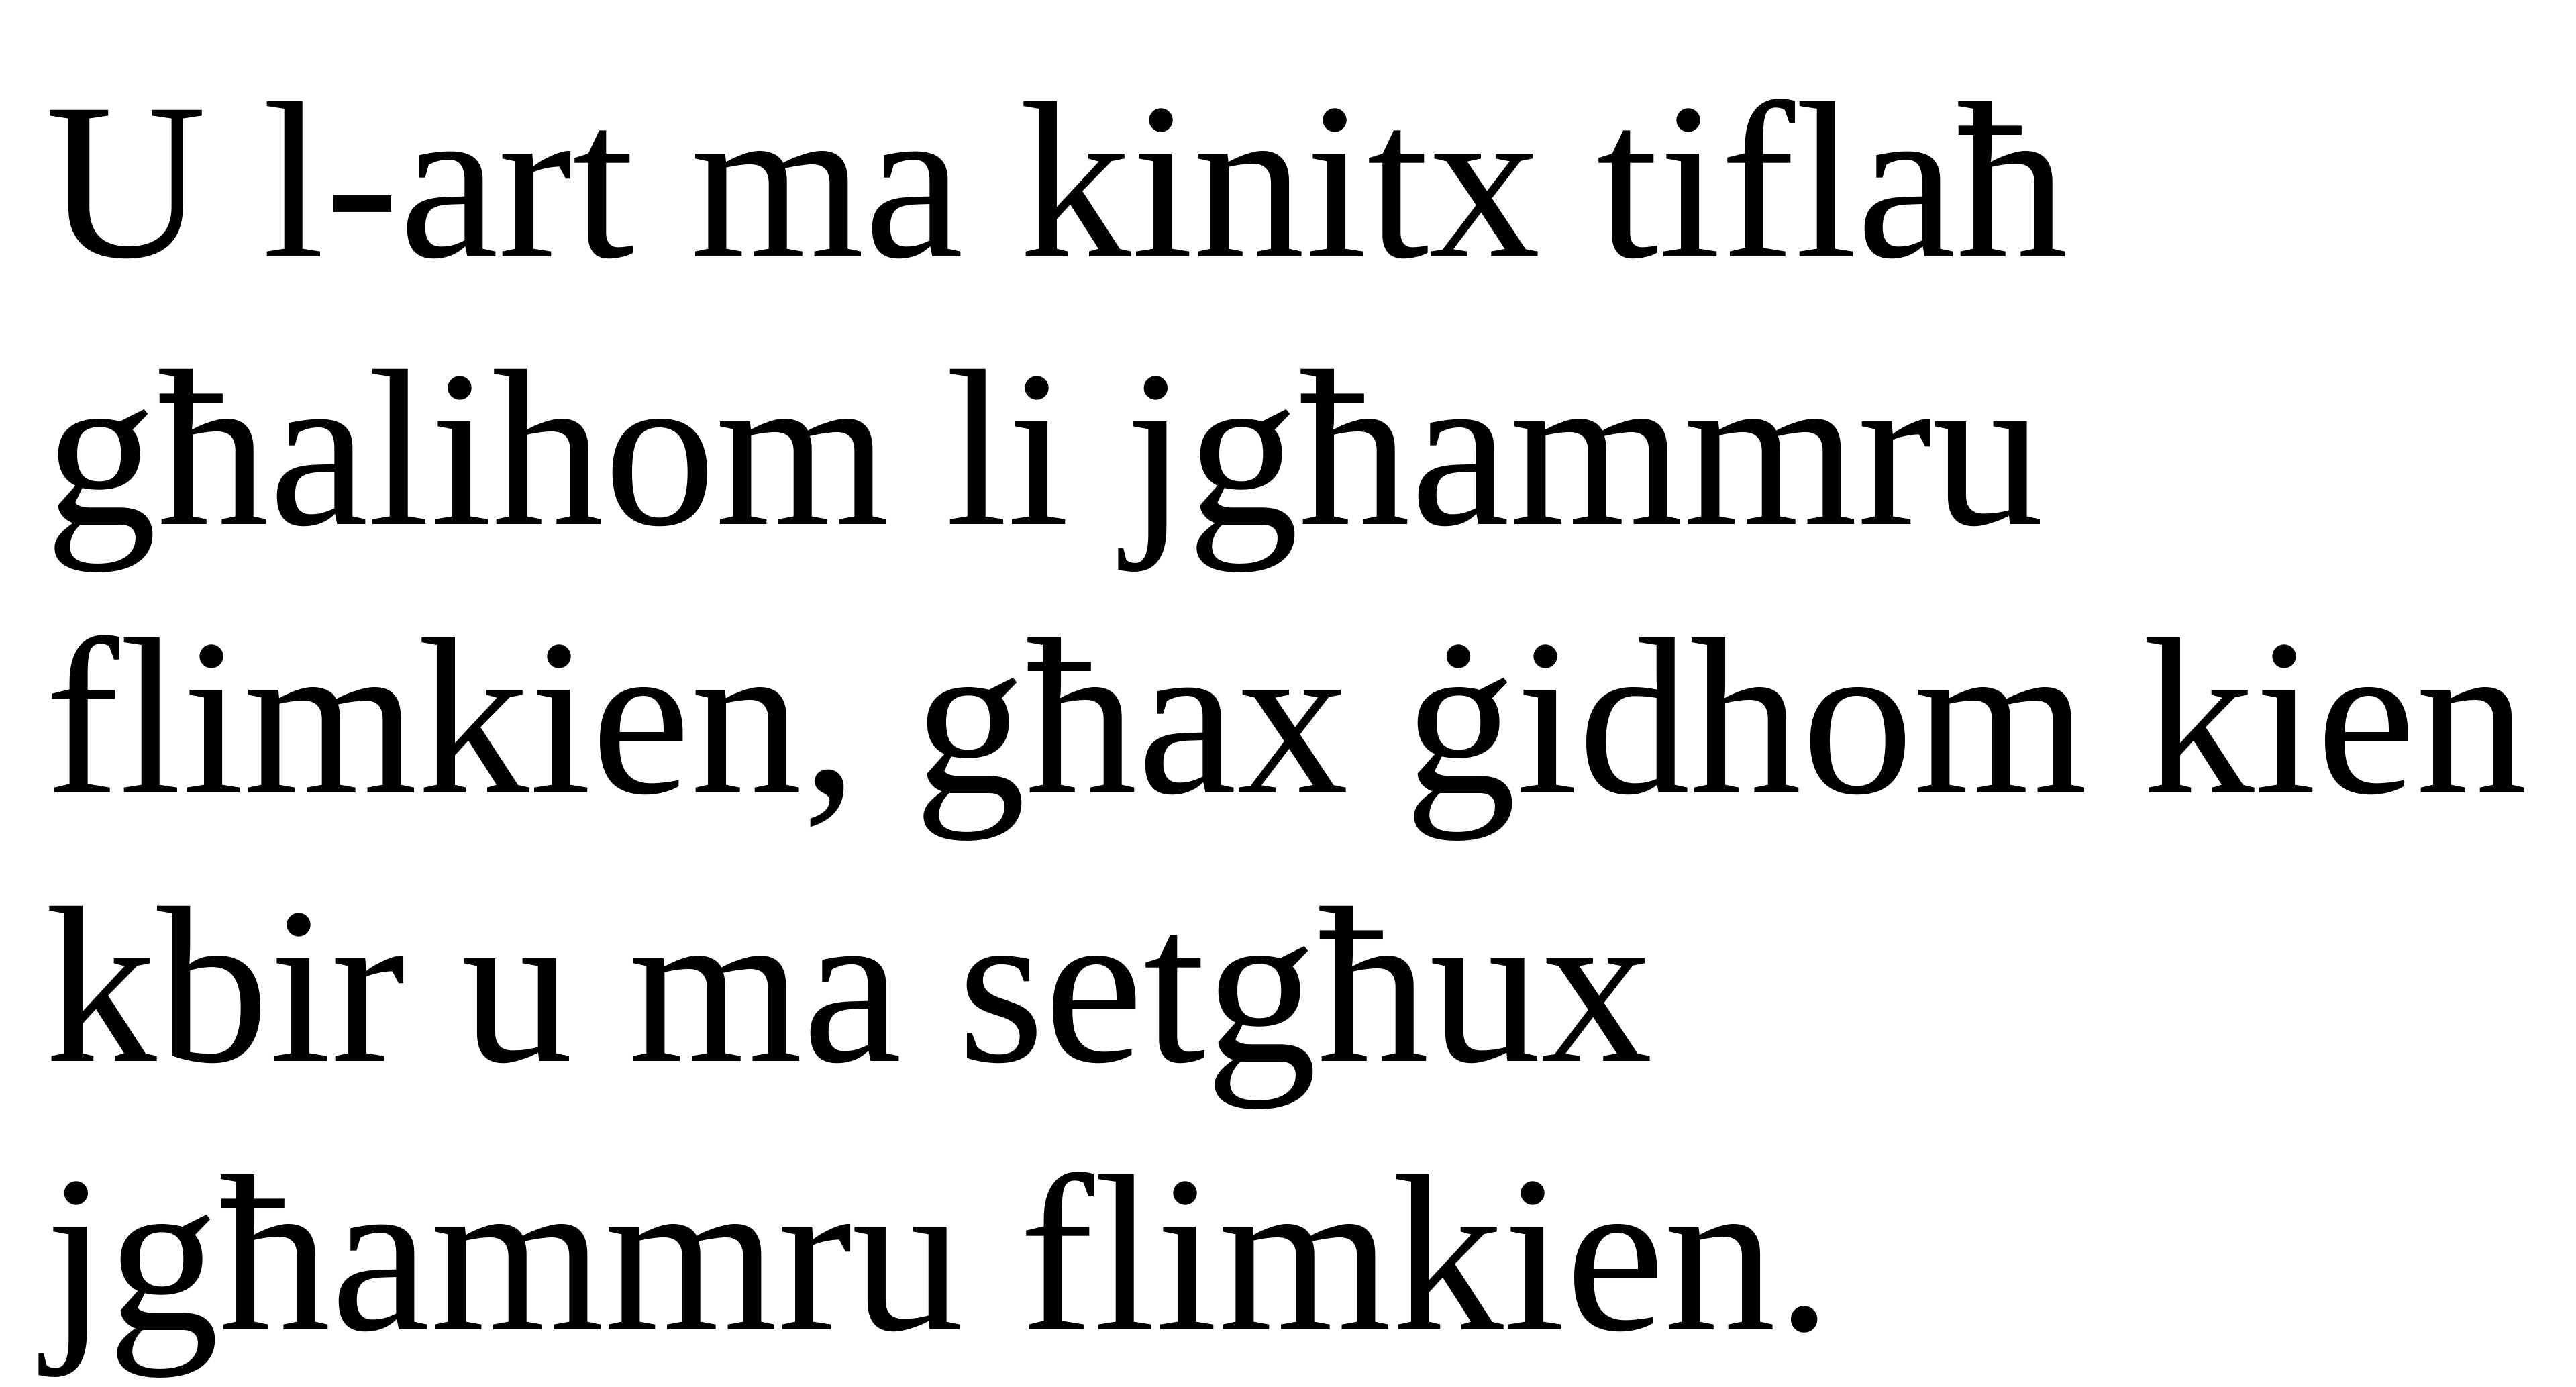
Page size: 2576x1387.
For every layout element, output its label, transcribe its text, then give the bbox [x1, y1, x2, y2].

list U l-art ma kinitx tiflaħ għalihom li jgħammru flimkien, għax ġidhom kien kbir u ma setgħux jgħammru flimkien. [35, 28, 2548, 1348]
